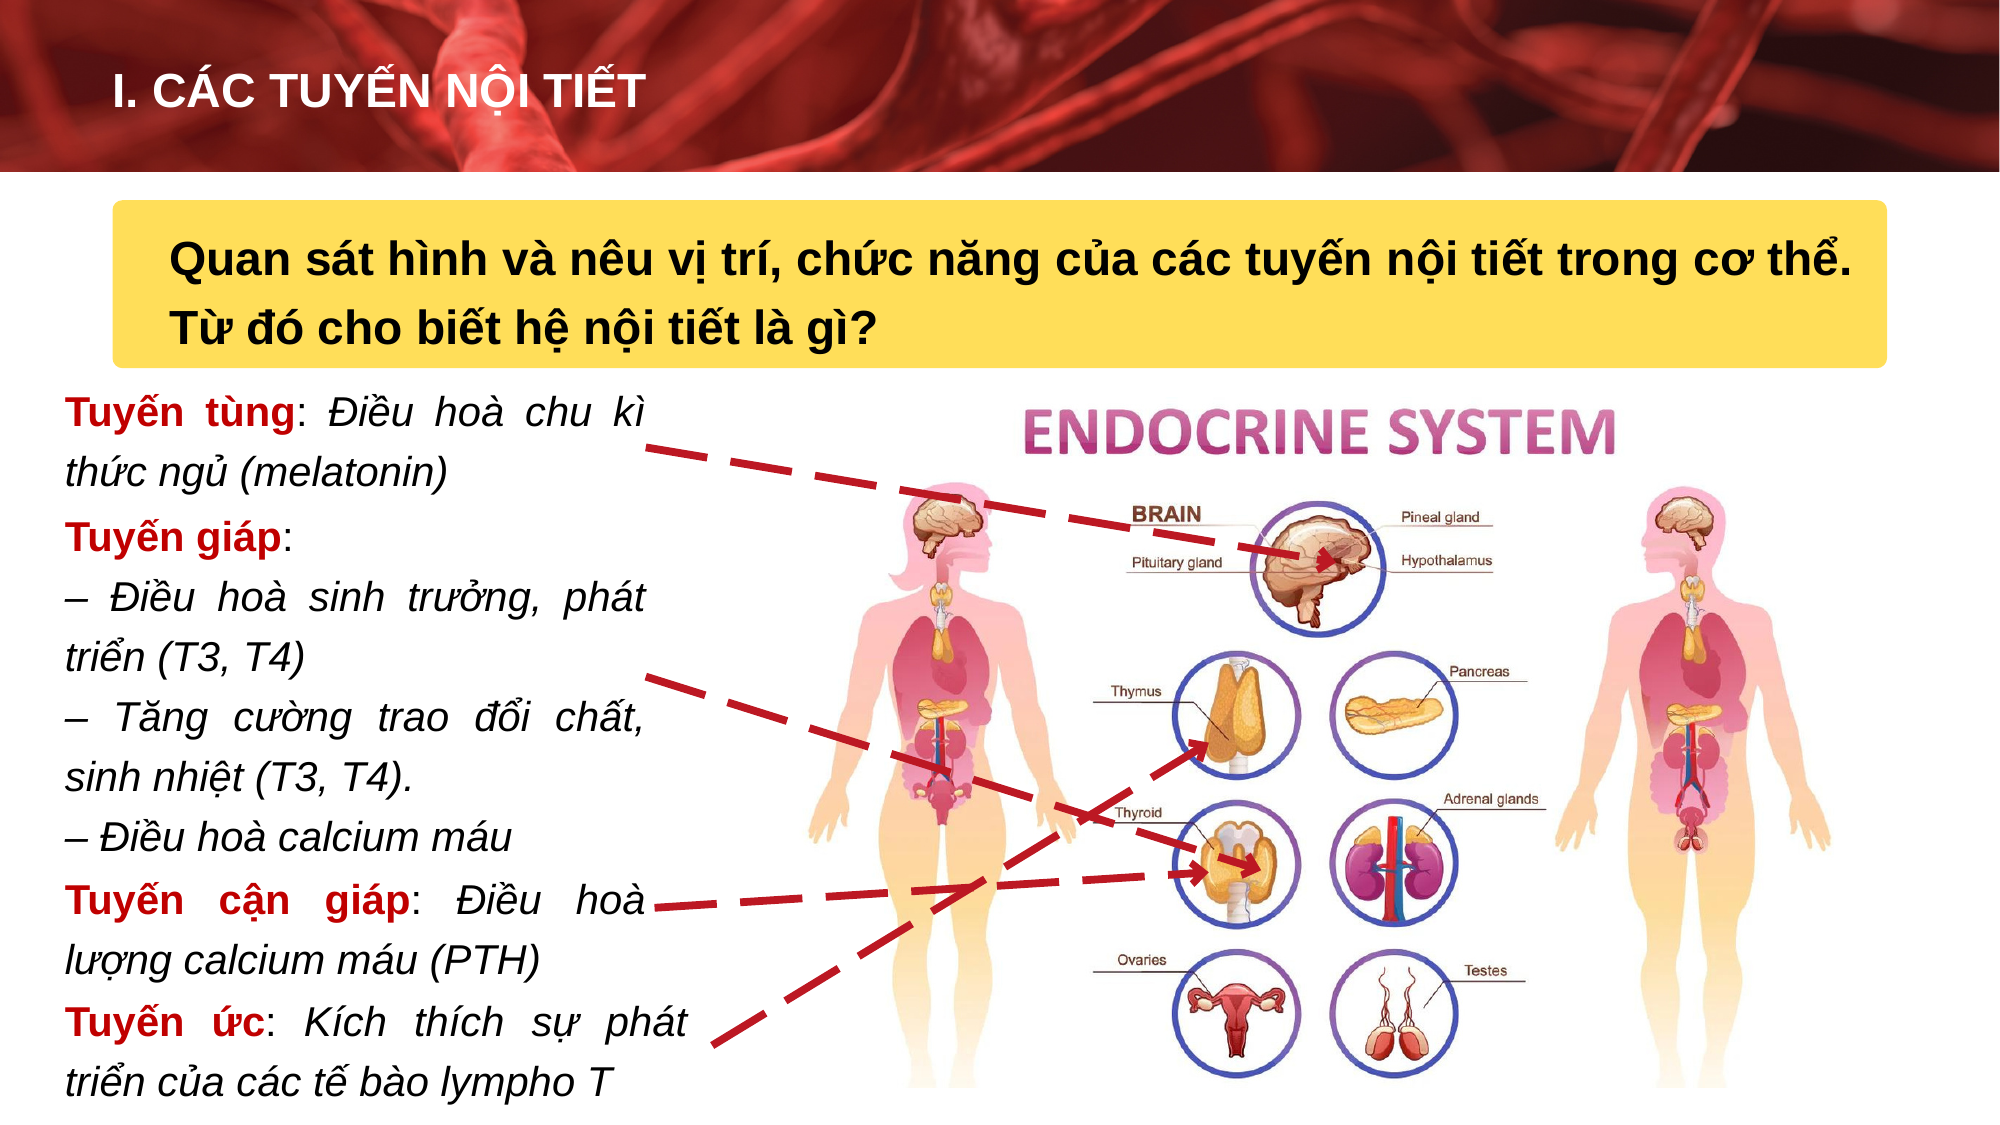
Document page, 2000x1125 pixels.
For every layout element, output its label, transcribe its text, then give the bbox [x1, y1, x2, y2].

picture [784, 397, 1888, 1089]
picture [0, 0, 2000, 172]
text_box Tuyến ức: Kích thích sự phát triển của các tế bào lympho T [64, 984, 688, 1105]
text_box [112, 199, 1888, 369]
text_box Tuyến giáp: – Điều hoà sinh trưởng, phát triển (T3, T4) – Tăng cường trao đổi chất, sinh nhiệt (T3, T4). – Điều hoà calcium máu [64, 499, 646, 861]
text_box Tuyến cận giáp: Điều hoà lượng calcium máu (PTH) [64, 862, 646, 983]
text_box Tuyến tùng: Điều hoà chu kì thức ngủ (melatonin) [64, 374, 646, 495]
